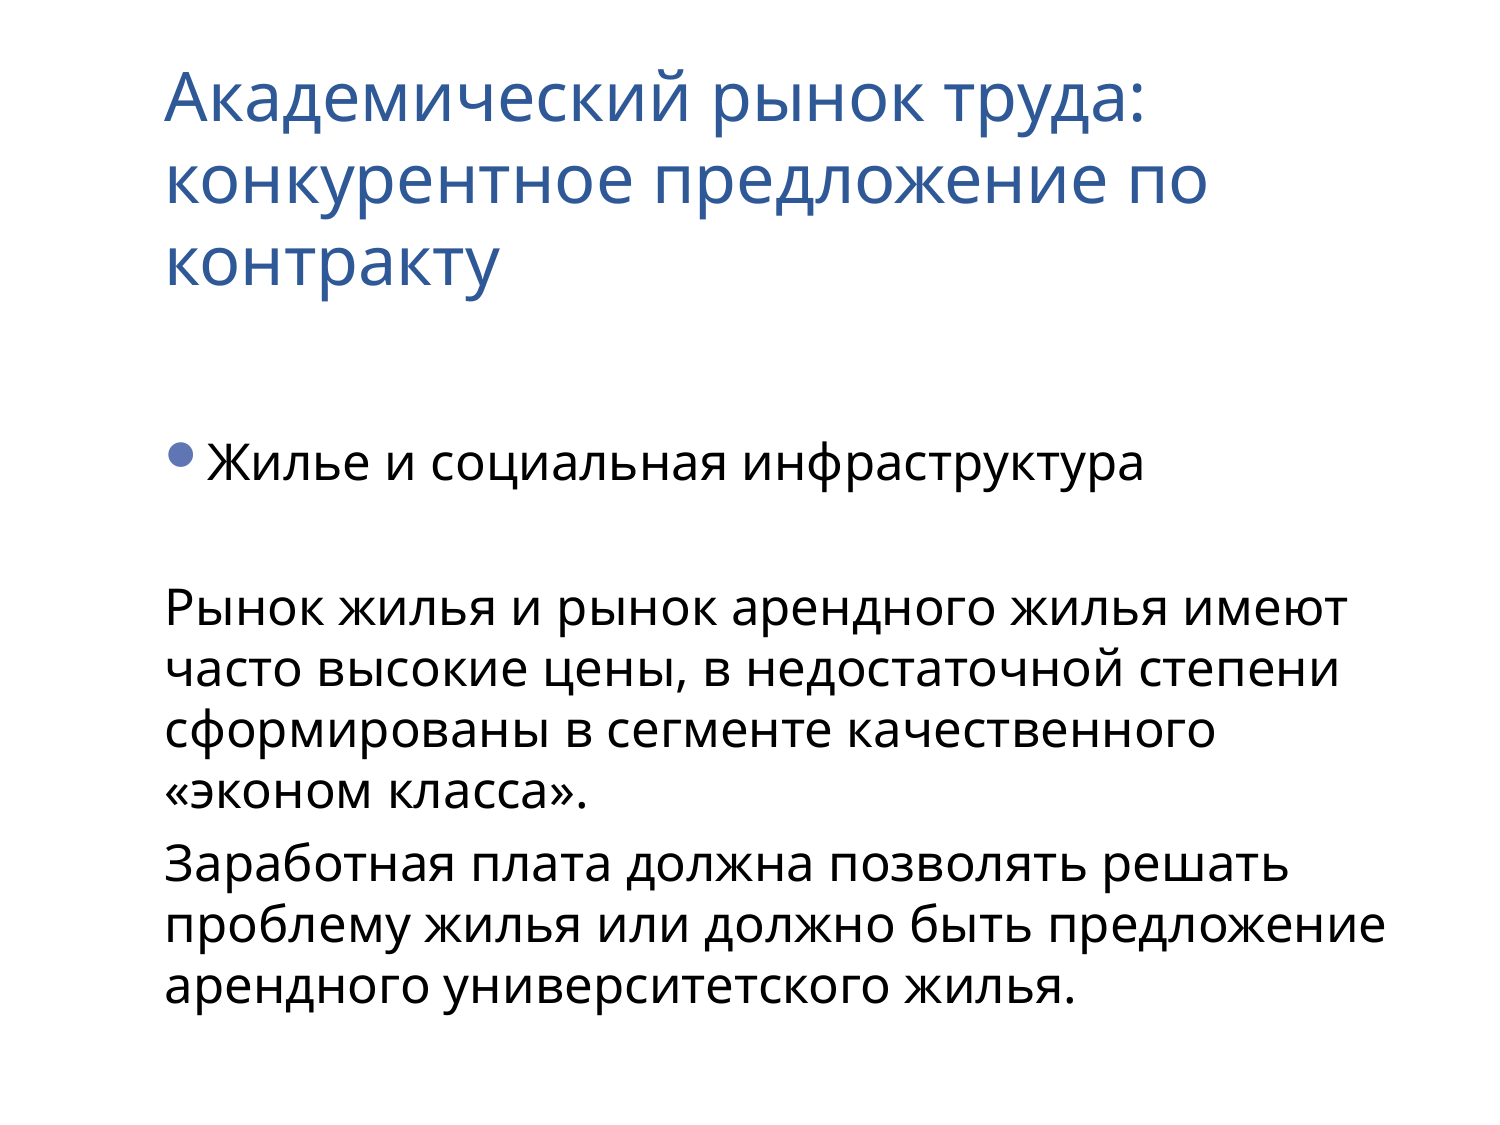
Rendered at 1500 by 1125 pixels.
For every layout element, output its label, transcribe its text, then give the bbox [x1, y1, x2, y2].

title Академический рынок труда: конкурентное предложение по контракту [150, 45, 1425, 315]
list Жилье и социальная инфраструктура Рынок жилья и рынок арендного жилья имеют часто высокие цены, в недостаточной степени сформированы в сегменте качественного «эконом класса». Заработная плата должна позволять решать проблему жилья или должно быть предложение арендного университетского жилья. [150, 349, 1425, 1071]
